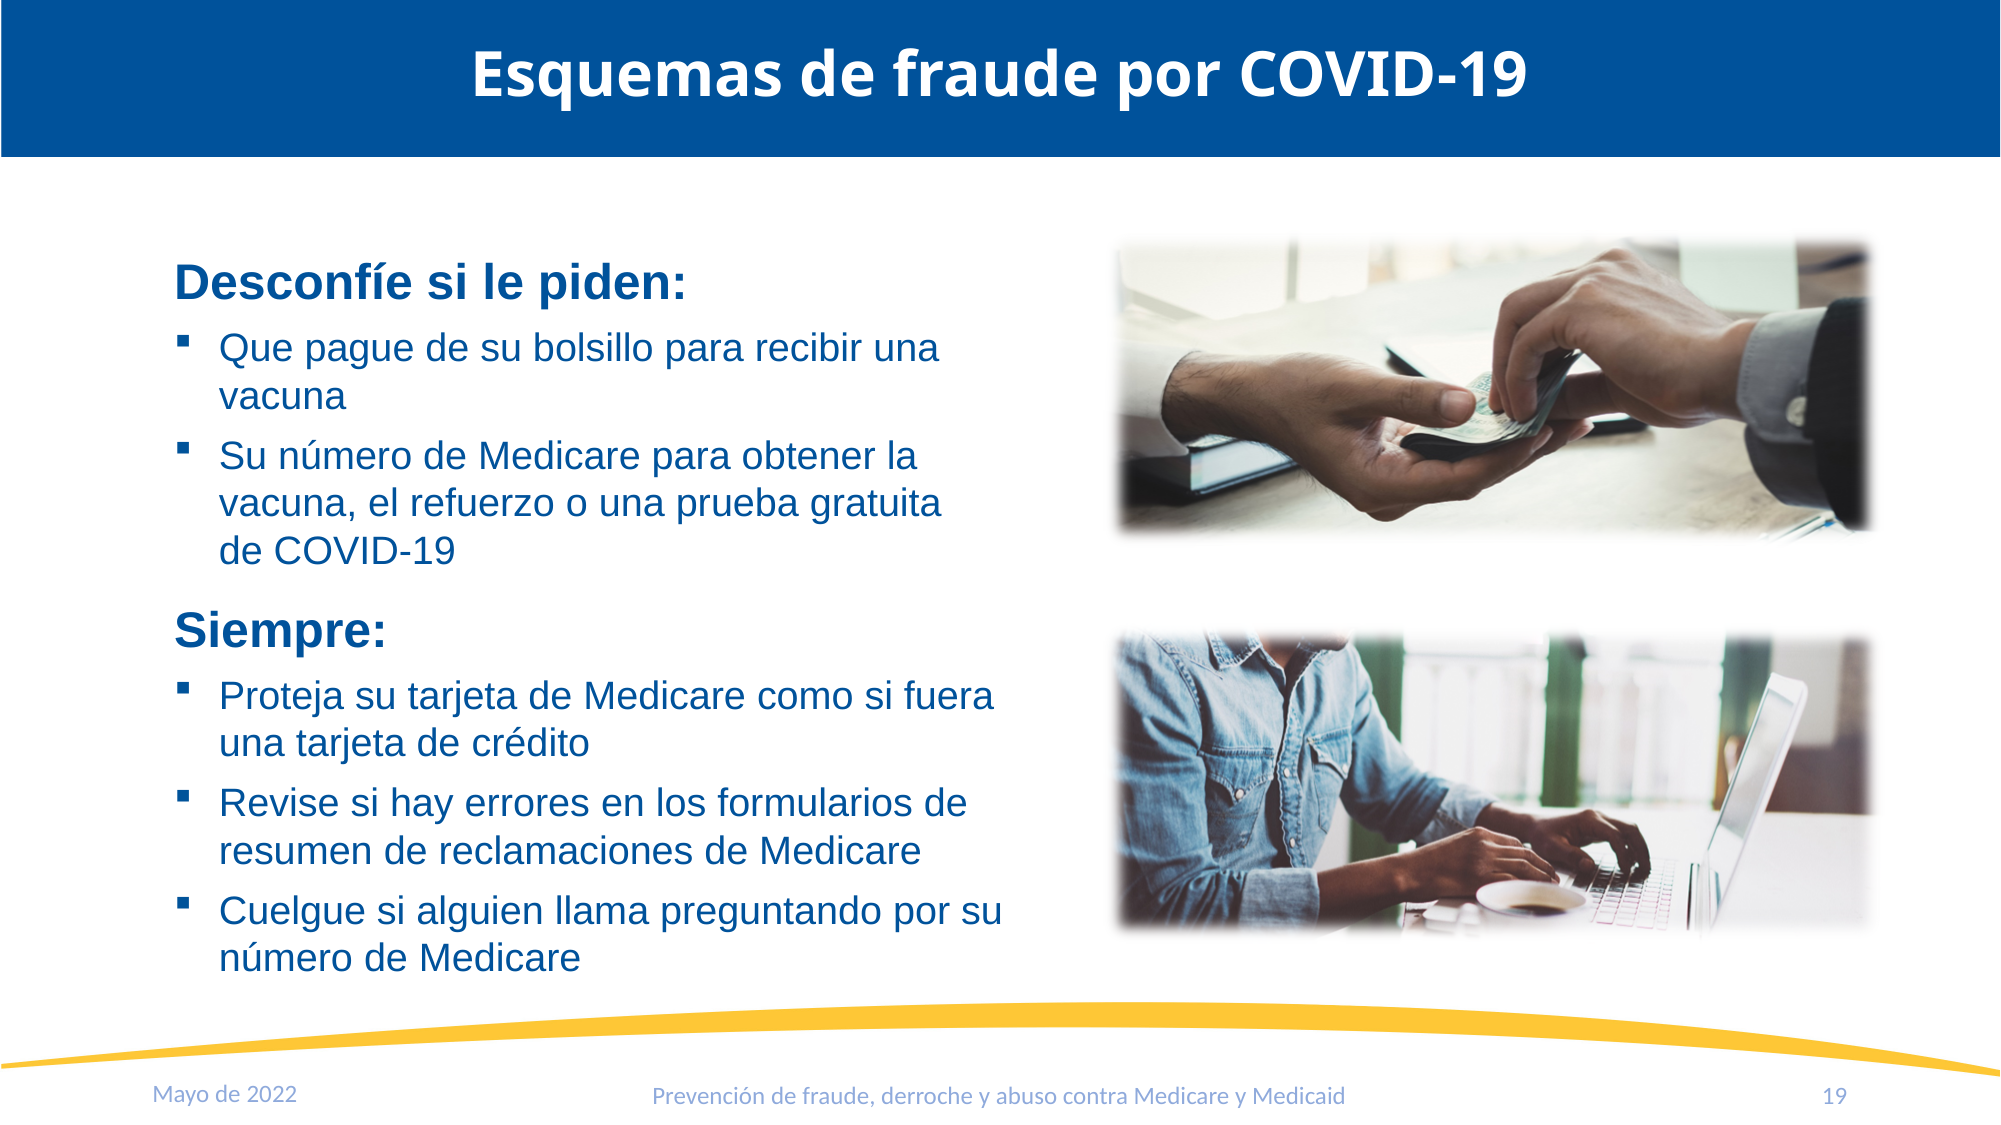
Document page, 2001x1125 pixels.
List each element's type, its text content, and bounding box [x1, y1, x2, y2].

text_box Prevención de fraude, derroche y abuso contra Medicare y Medicaid [0, 1064, 2000, 1125]
list Desconfíe si le piden: Que pague de su bolsillo para recibir una vacuna Su número de Medicare para obtener la vacuna, el refuerzo o una prueba gratuita de COVID-19 Siempre: Proteja su tarjeta de Medicare como si fuera una tarjeta de crédito Revise si hay errores en los formularios de resumen de reclamaciones de Medicare Cuelgue si alguien llama preguntando por su número de Medicare [114, 242, 1080, 950]
title Esquemas de fraude por COVID-19 [0, 0, 2000, 153]
picture [0, 0, 2001, 1125]
